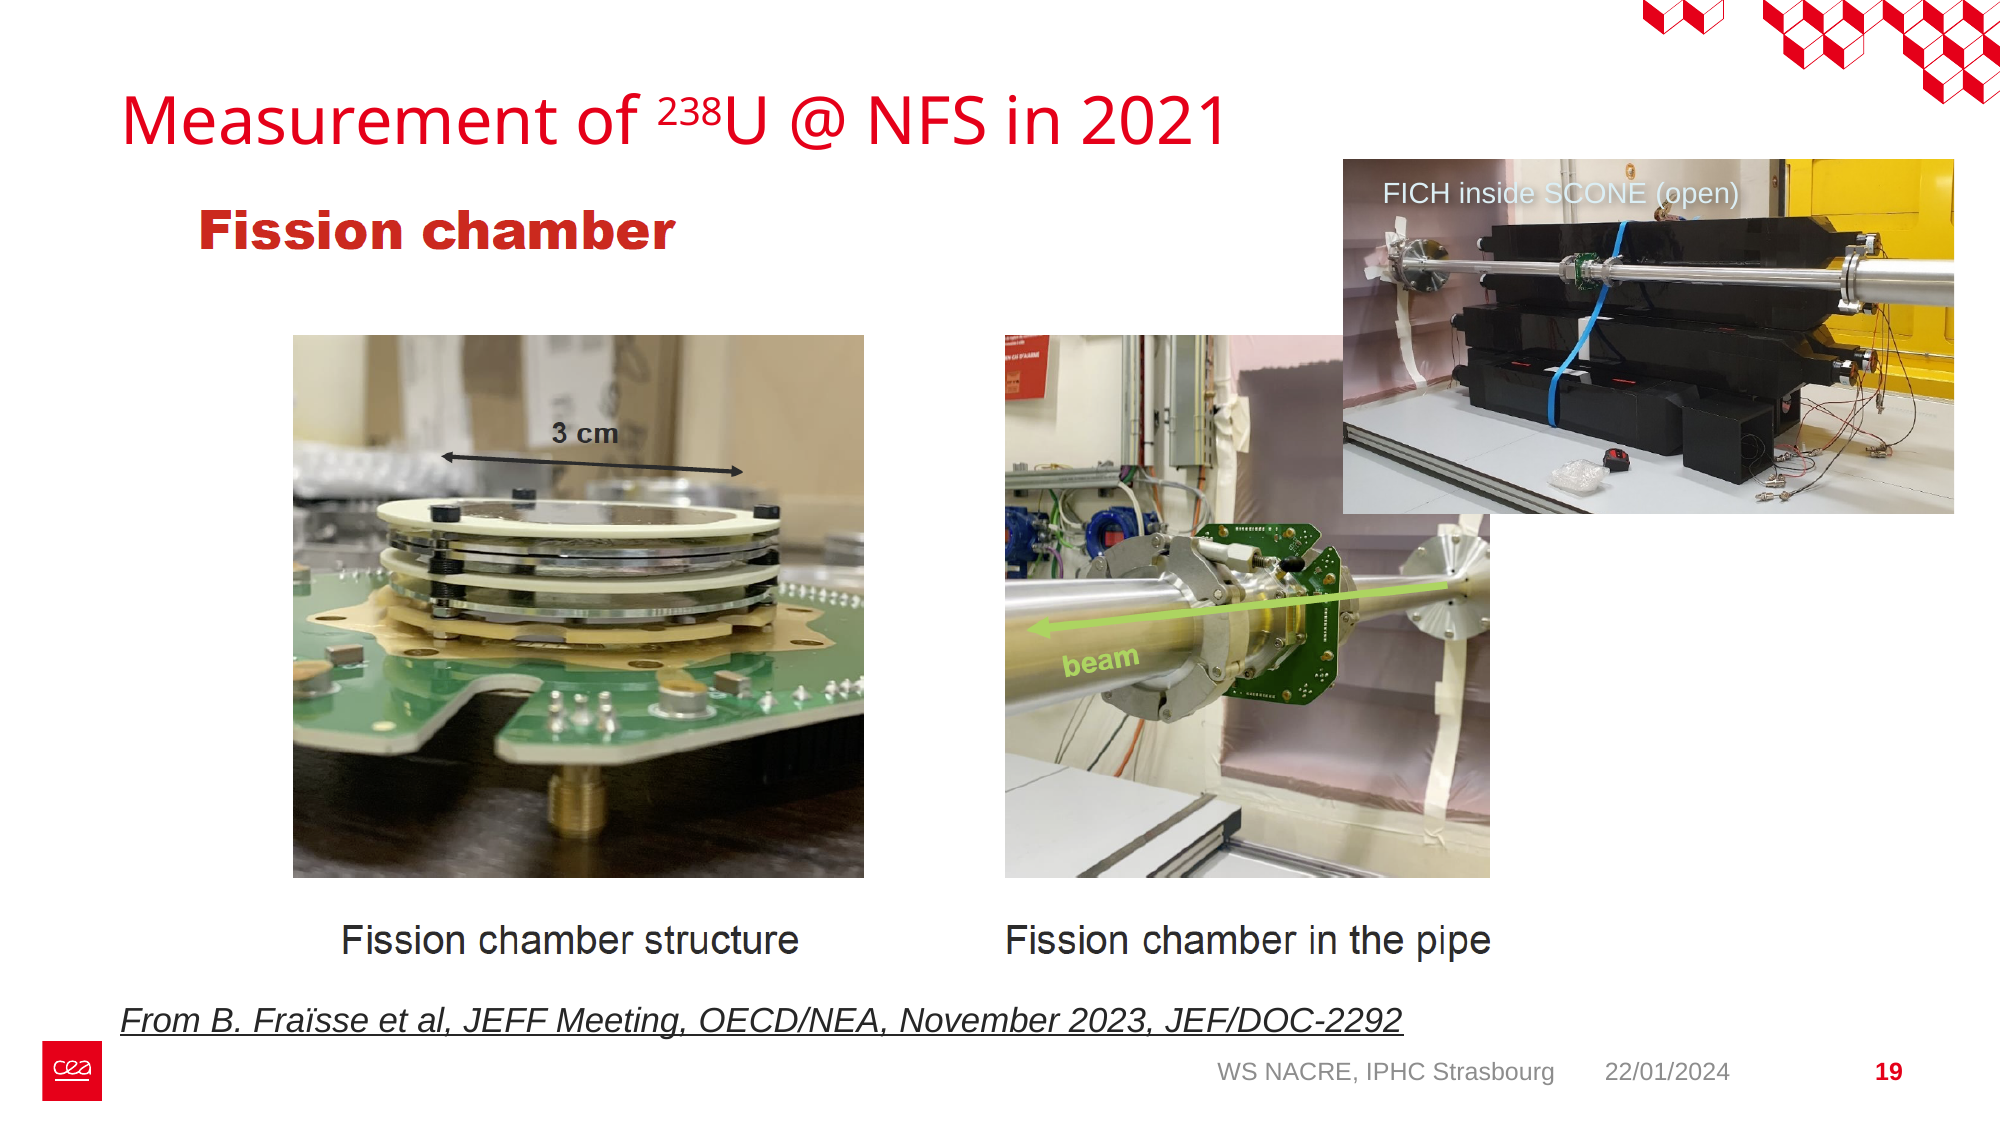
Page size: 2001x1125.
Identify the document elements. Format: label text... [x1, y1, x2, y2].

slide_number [1579, 1040, 1746, 1101]
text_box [1342, 159, 1955, 514]
slide_number 19 [1804, 1040, 1919, 1101]
picture [108, 159, 1694, 974]
list From B. Fraïsse et al, JEFF Meeting, OECD/NEA, November 2023, JEF/DOC-2292 [120, 514, 1880, 1049]
title Measurement of 238U @ NFS in 2021 [120, 51, 1880, 159]
footer WS NACRE, IPHC Strasbourg [230, 1040, 1571, 1101]
